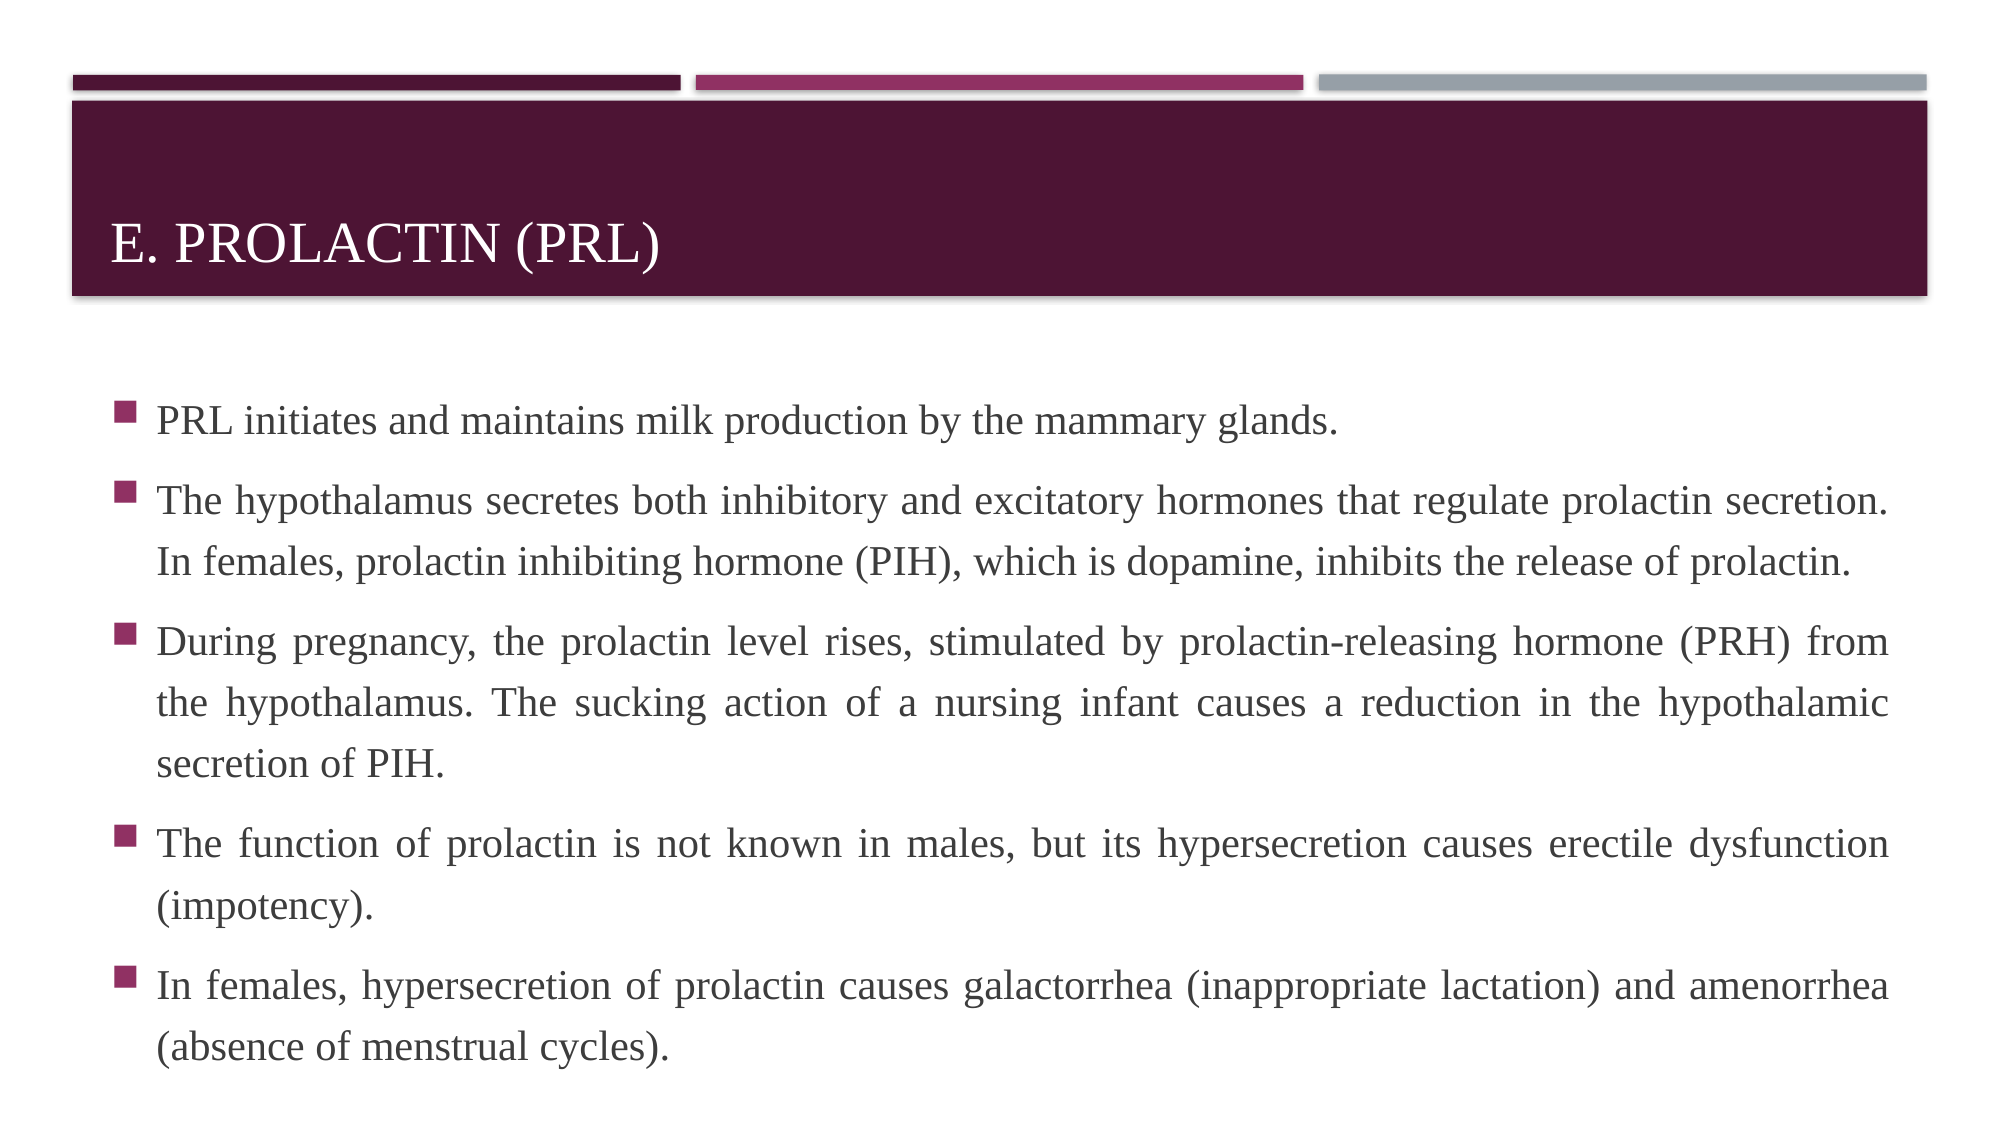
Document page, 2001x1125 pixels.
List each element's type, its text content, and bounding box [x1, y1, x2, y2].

list PRL initiates and maintains milk production by the mammary glands. The hypothalamus secretes both inhibitory and excitatory hormones that regulate prolactin secretion. In females, prolactin inhibiting hormone (PIH), which is dopamine, inhibits the release of prolactin. During pregnancy, the prolactin level rises, stimulated by prolactin-releasing hormone (PRH) from the hypothalamus. The sucking action of a nursing infant causes a reduction in the hypothalamic secretion of PIH. The function of prolactin is not known in males, but its hypersecretion causes erectile dysfunction (impotency). In females, hypersecretion of prolactin causes galactorrhea (inappropriate lactation) and amenorrhea (absence of menstrual cycles). [95, 357, 1905, 1093]
title E. Prolactin (PRL) [95, 115, 1905, 282]
